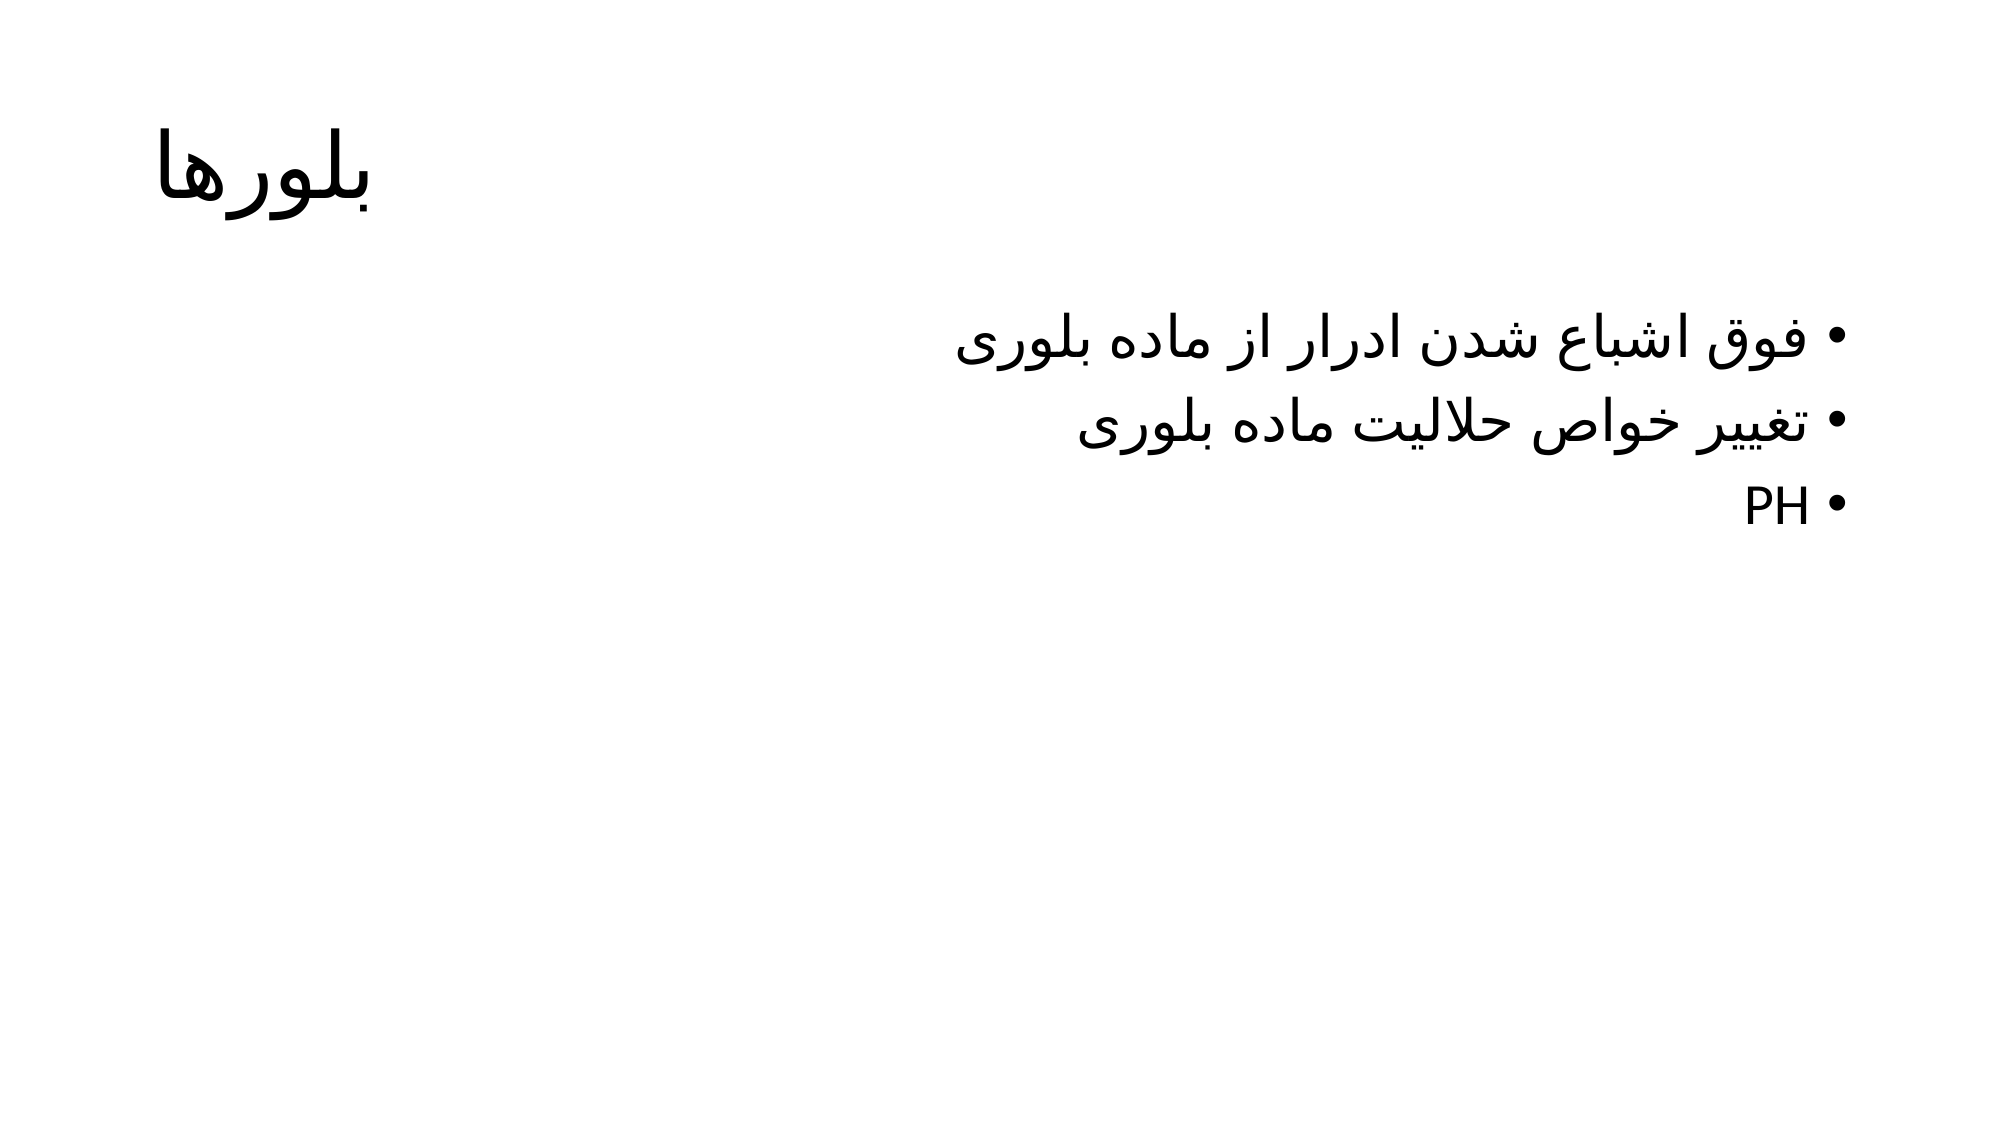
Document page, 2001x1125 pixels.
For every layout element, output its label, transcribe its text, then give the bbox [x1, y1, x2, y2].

list فوق اشباع شدن ادرار از ماده بلوری تغییر خواص حلالیت ماده بلوری PH [137, 299, 1863, 1014]
title بلورها [137, 59, 1863, 278]
